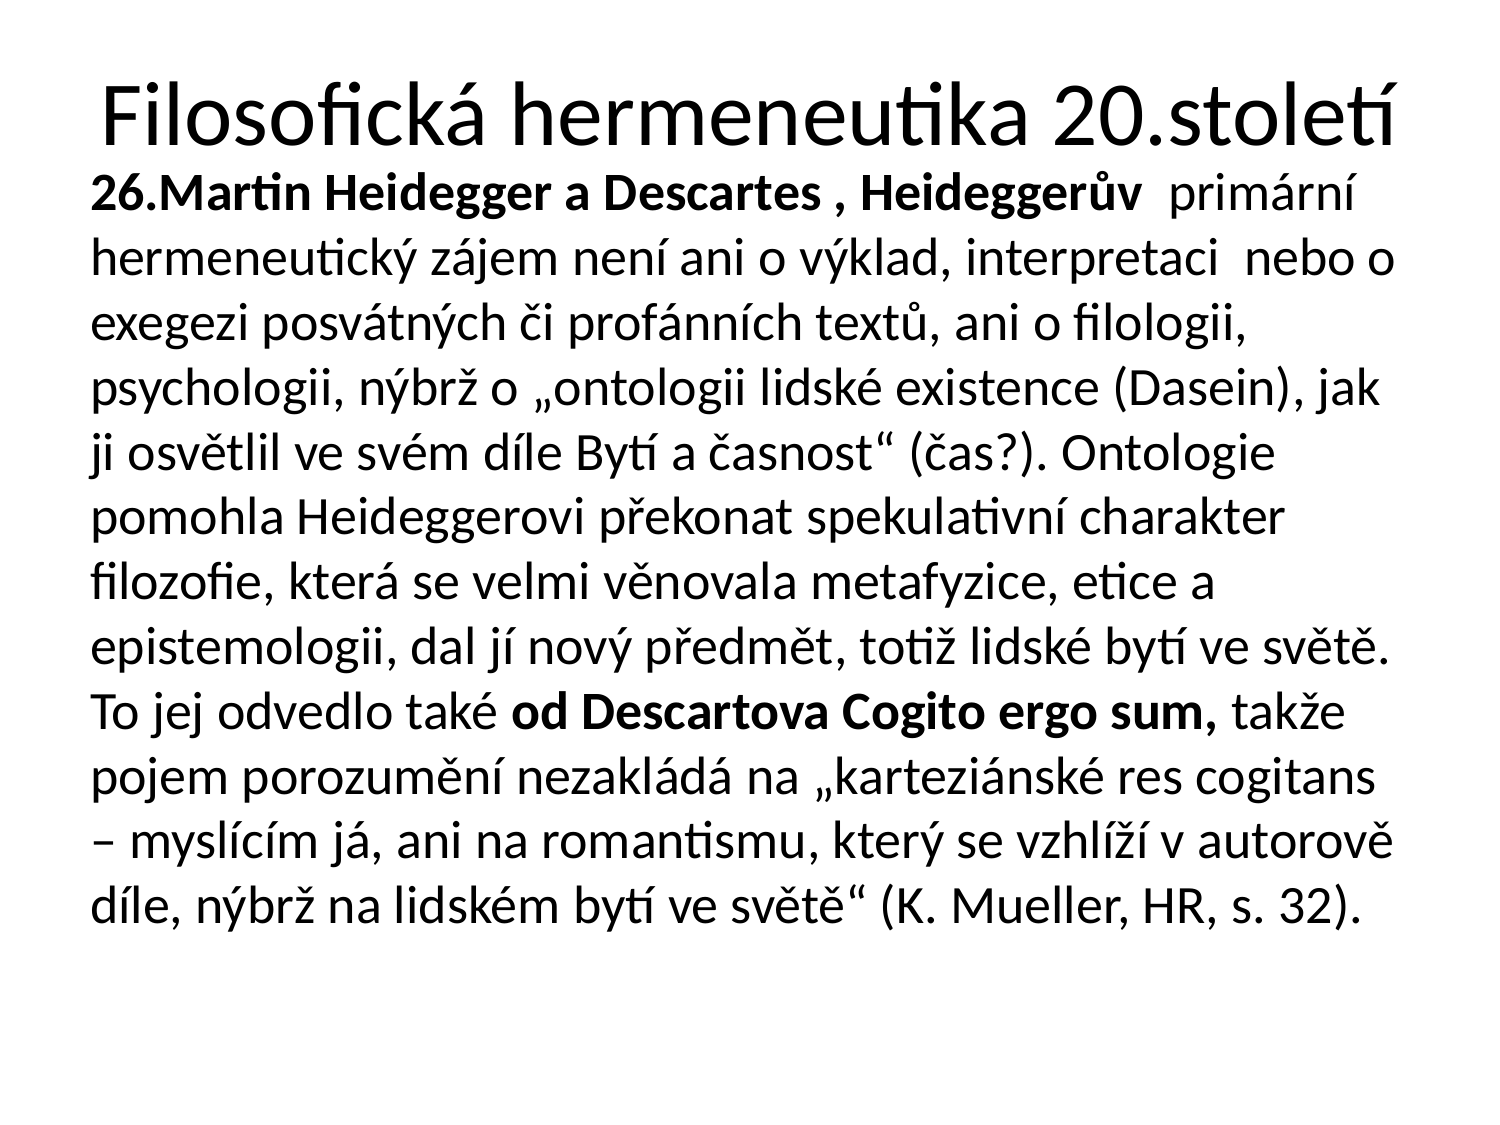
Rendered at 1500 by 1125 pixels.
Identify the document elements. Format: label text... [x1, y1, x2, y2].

list 26.Martin Heidegger a Descartes , Heideggerův primární hermeneutický zájem není ani o výklad, interpretaci nebo o exegezi posvátných či profánních textů, ani o filologii, psychologii, nýbrž o „ontologii lidské existence (Dasein), jak ji osvětlil ve svém díle Bytí a časnost“ (čas?). Ontologie pomohla Heideggerovi překonat spekulativní charakter filozofie, která se velmi věnovala metafyzice, etice a epistemologii, dal jí nový předmět, totiž lidské bytí ve světě. To jej odvedlo také od Descartova Cogito ergo sum, takže pojem porozumění nezakládá na „karteziánské res cogitans – myslícím já, ani na romantismu, který se vzhlíží v autorově díle, nýbrž na lidském bytí ve světě“ (K. Mueller, HR, s. 32). [75, 149, 1425, 1005]
title Filosofická hermeneutika 20.století [75, 45, 1425, 149]
